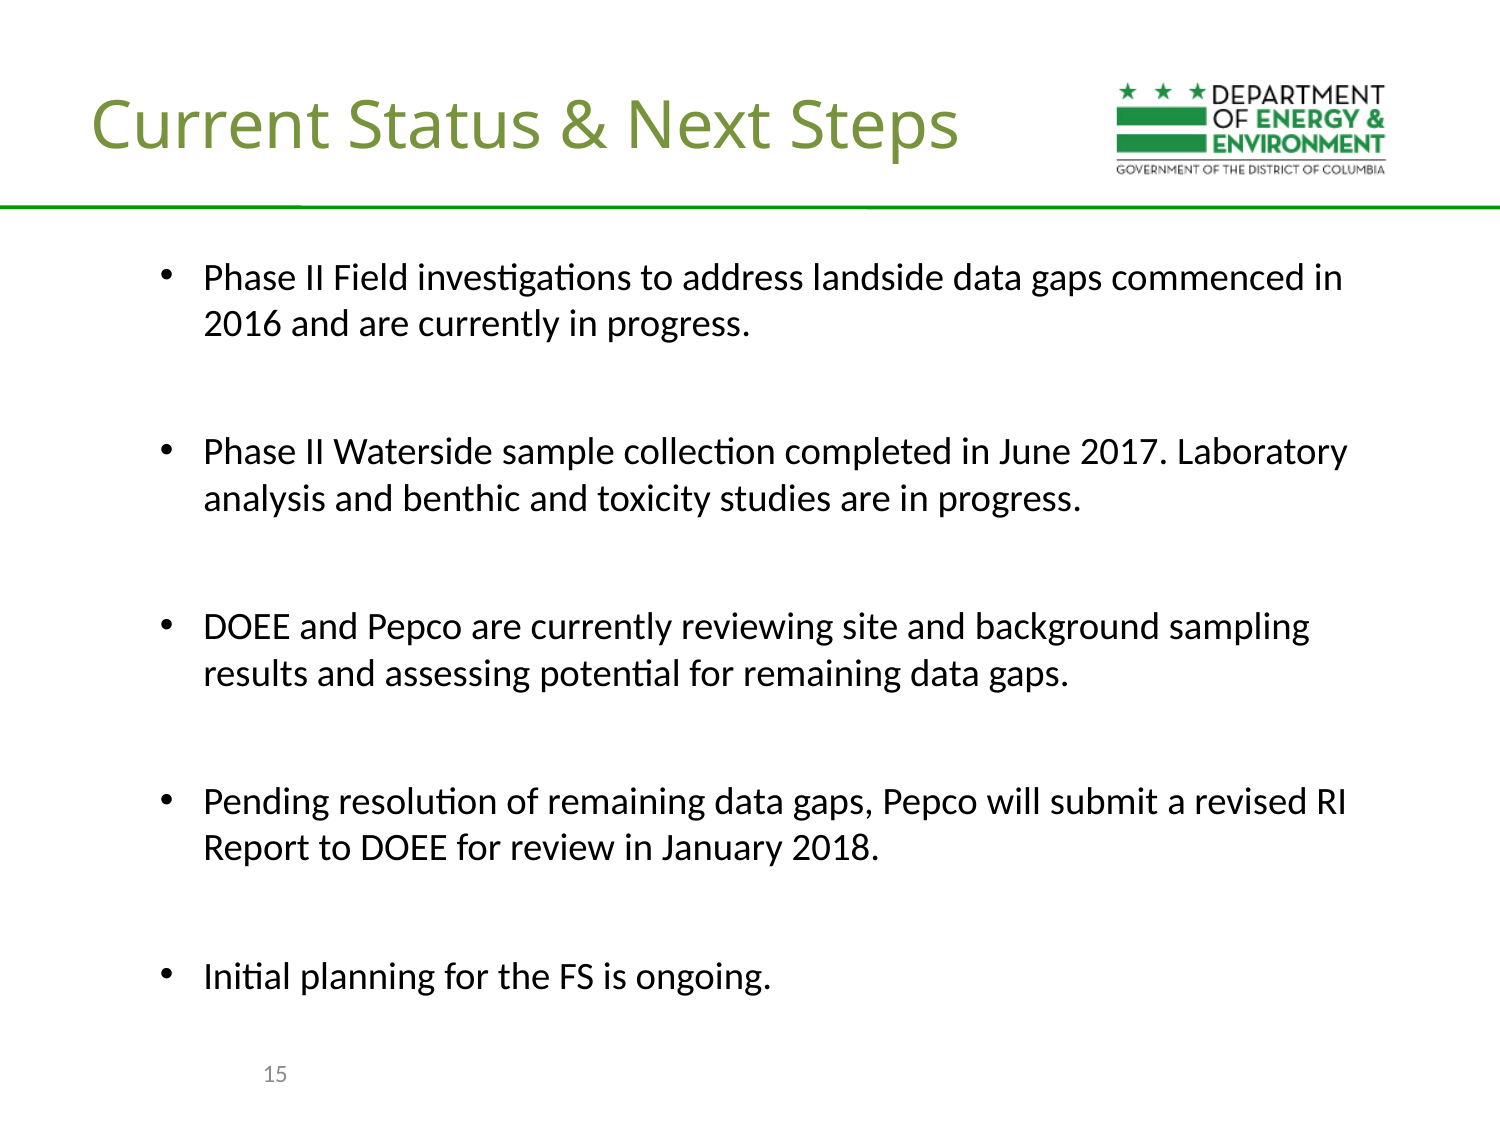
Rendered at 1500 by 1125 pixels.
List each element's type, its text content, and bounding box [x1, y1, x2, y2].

list Phase II Field investigations to address landside data gaps commenced in 2016 and are currently in progress. Phase II Waterside sample collection completed in June 2017. Laboratory analysis and benthic and toxicity studies are in progress. DOEE and Pepco are currently reviewing site and background sampling results and assessing potential for remaining data gaps. Pending resolution of remaining data gaps, Pepco will submit a revised RI Report to DOEE for review in January 2018. Initial planning for the FS is ongoing. [75, 243, 1425, 1005]
title Current Status & Next Steps [75, 36, 1425, 205]
picture [1112, 79, 1389, 178]
slide_number 15 [228, 1042, 322, 1103]
